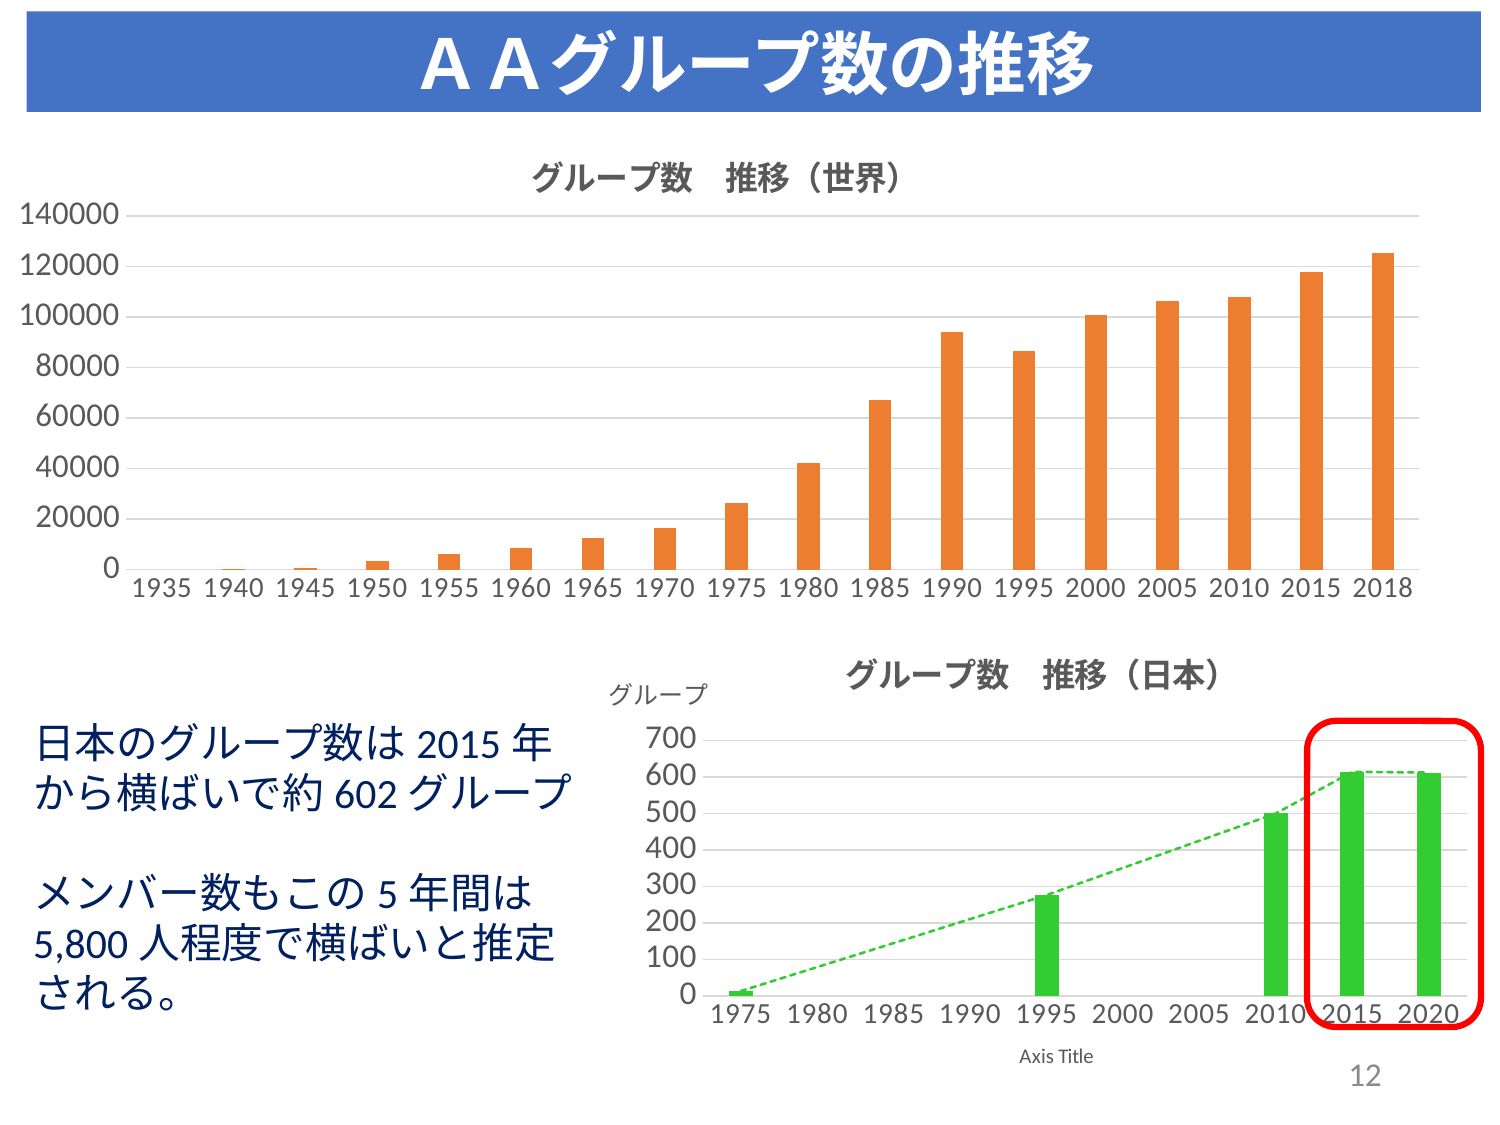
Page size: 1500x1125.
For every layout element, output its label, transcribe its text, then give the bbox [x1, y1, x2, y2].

title ＡＡグループ数の推移 [26, 11, 1481, 112]
chart [18, 133, 1481, 1114]
text_box 日本のグループ数は2015年から横ばいで約602グループ メンバー数もこの5年間は5,800人程度で横ばいと推定される。 [18, 708, 594, 1024]
